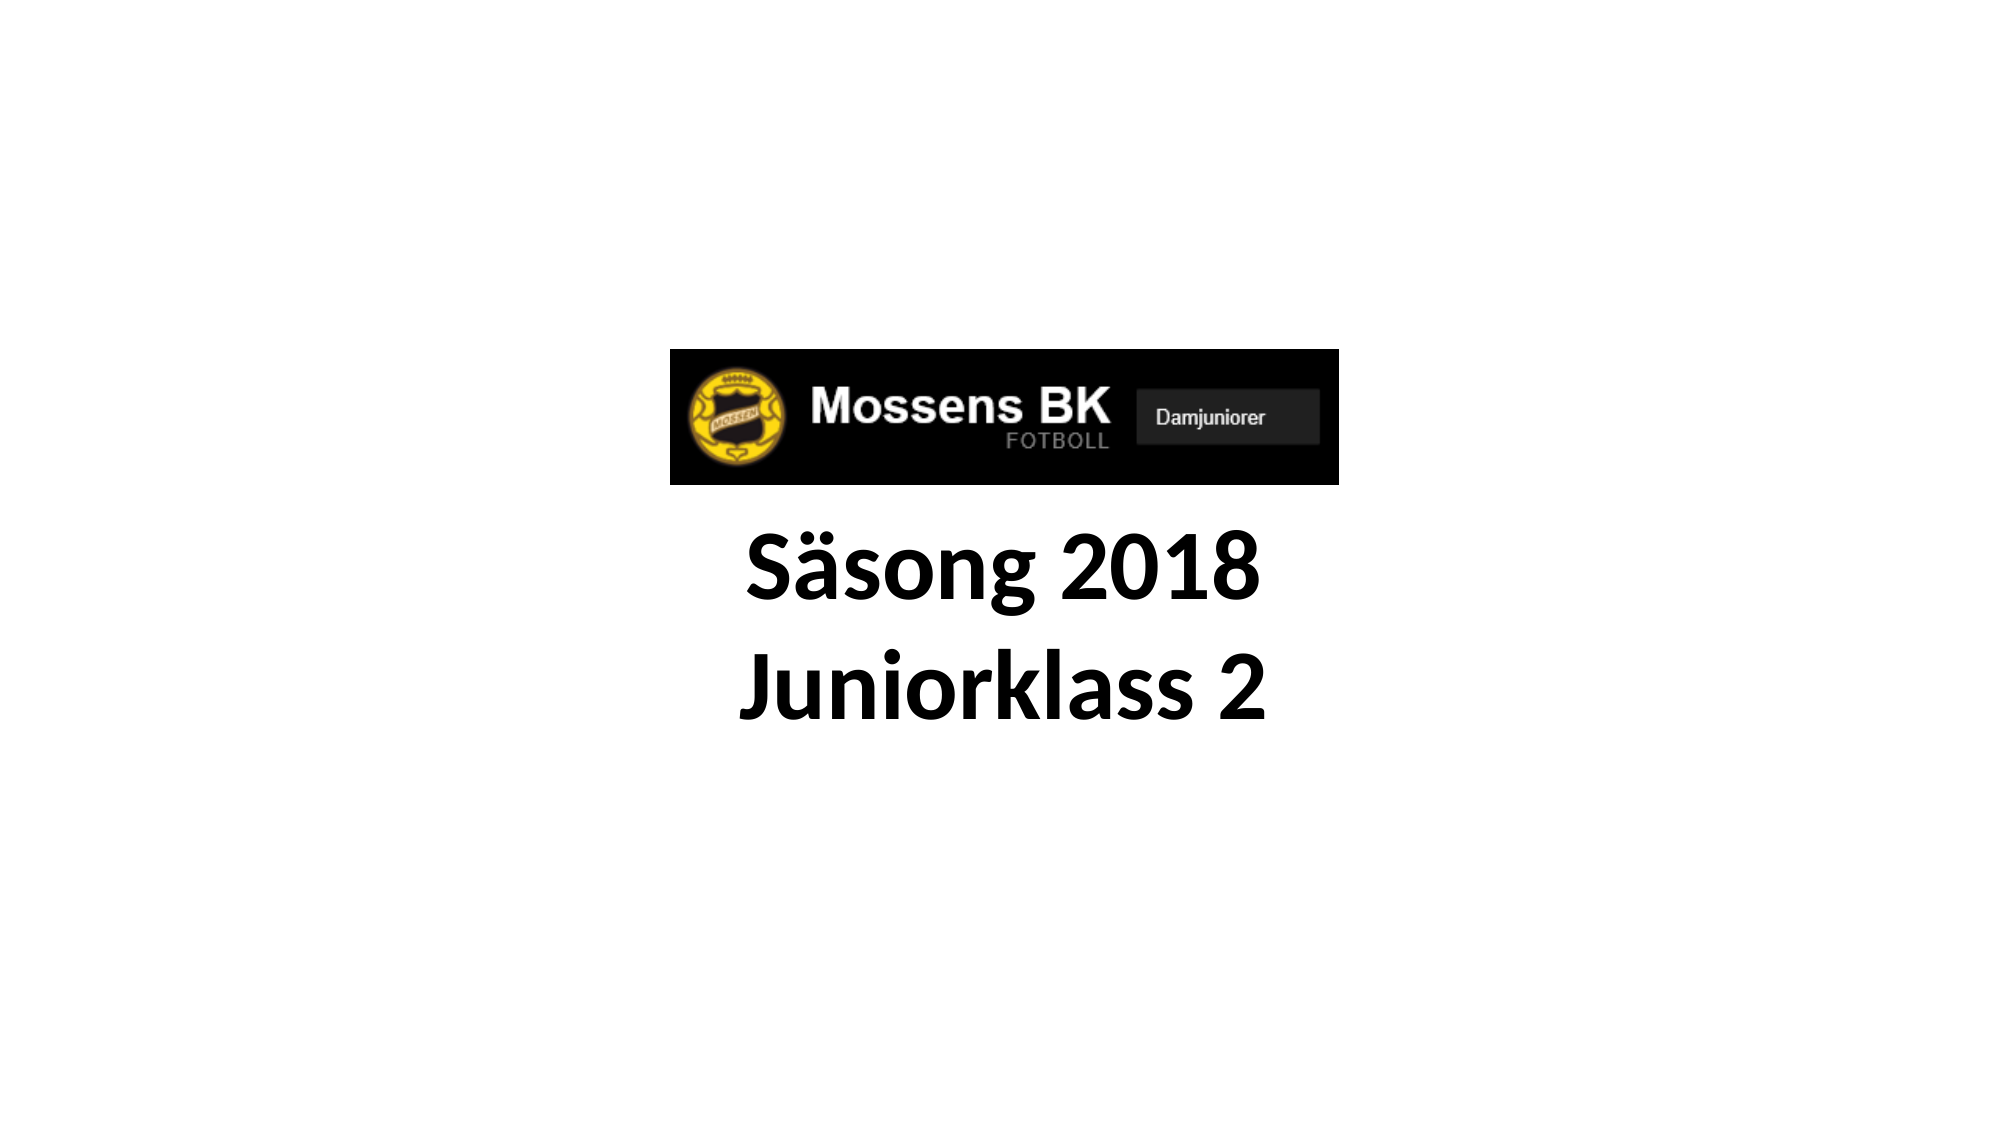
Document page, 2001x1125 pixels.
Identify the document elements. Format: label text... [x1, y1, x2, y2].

picture [670, 349, 1339, 485]
text_box Säsong 2018 Juniorklass 2 [670, 492, 1338, 748]
